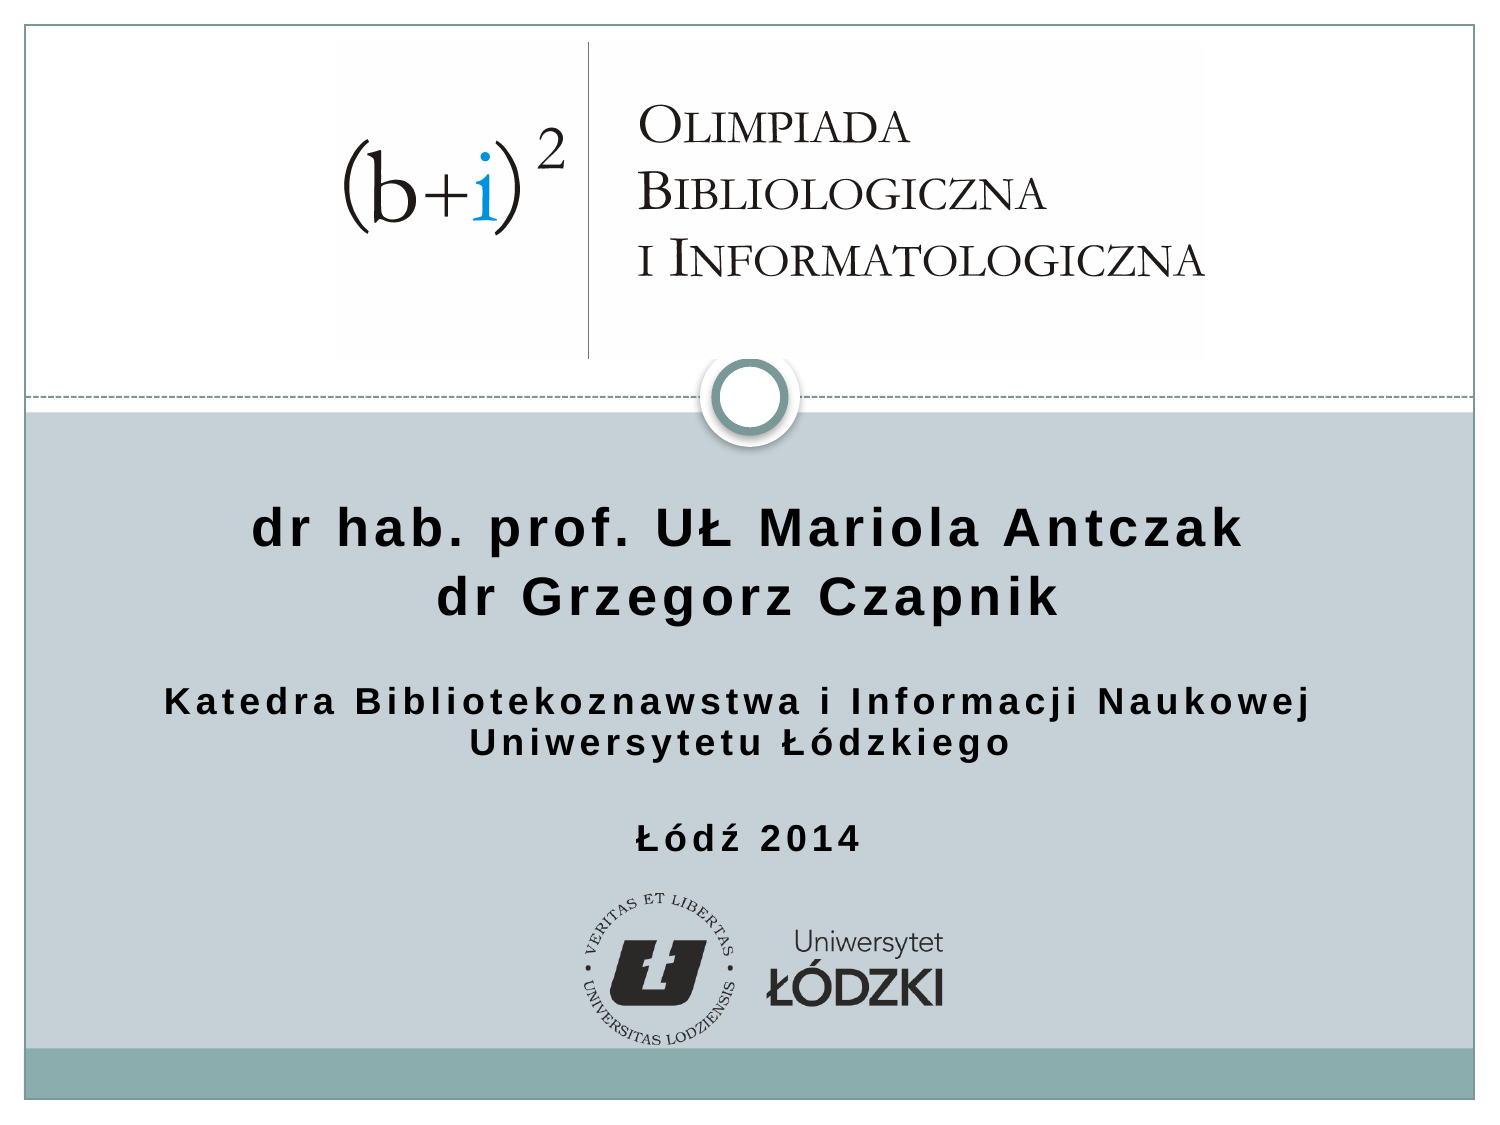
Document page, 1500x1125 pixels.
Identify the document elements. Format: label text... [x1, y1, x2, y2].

picture [336, 42, 1206, 359]
subtitle dr hab. prof. UŁ Mariola Antczak dr Grzegorz Czapnik Katedra Bibliotekoznawstwa i Informacji Naukowej Uniwersytetu Łódzkiego Łódź 2014 [111, 491, 1384, 961]
picture [584, 892, 944, 1046]
